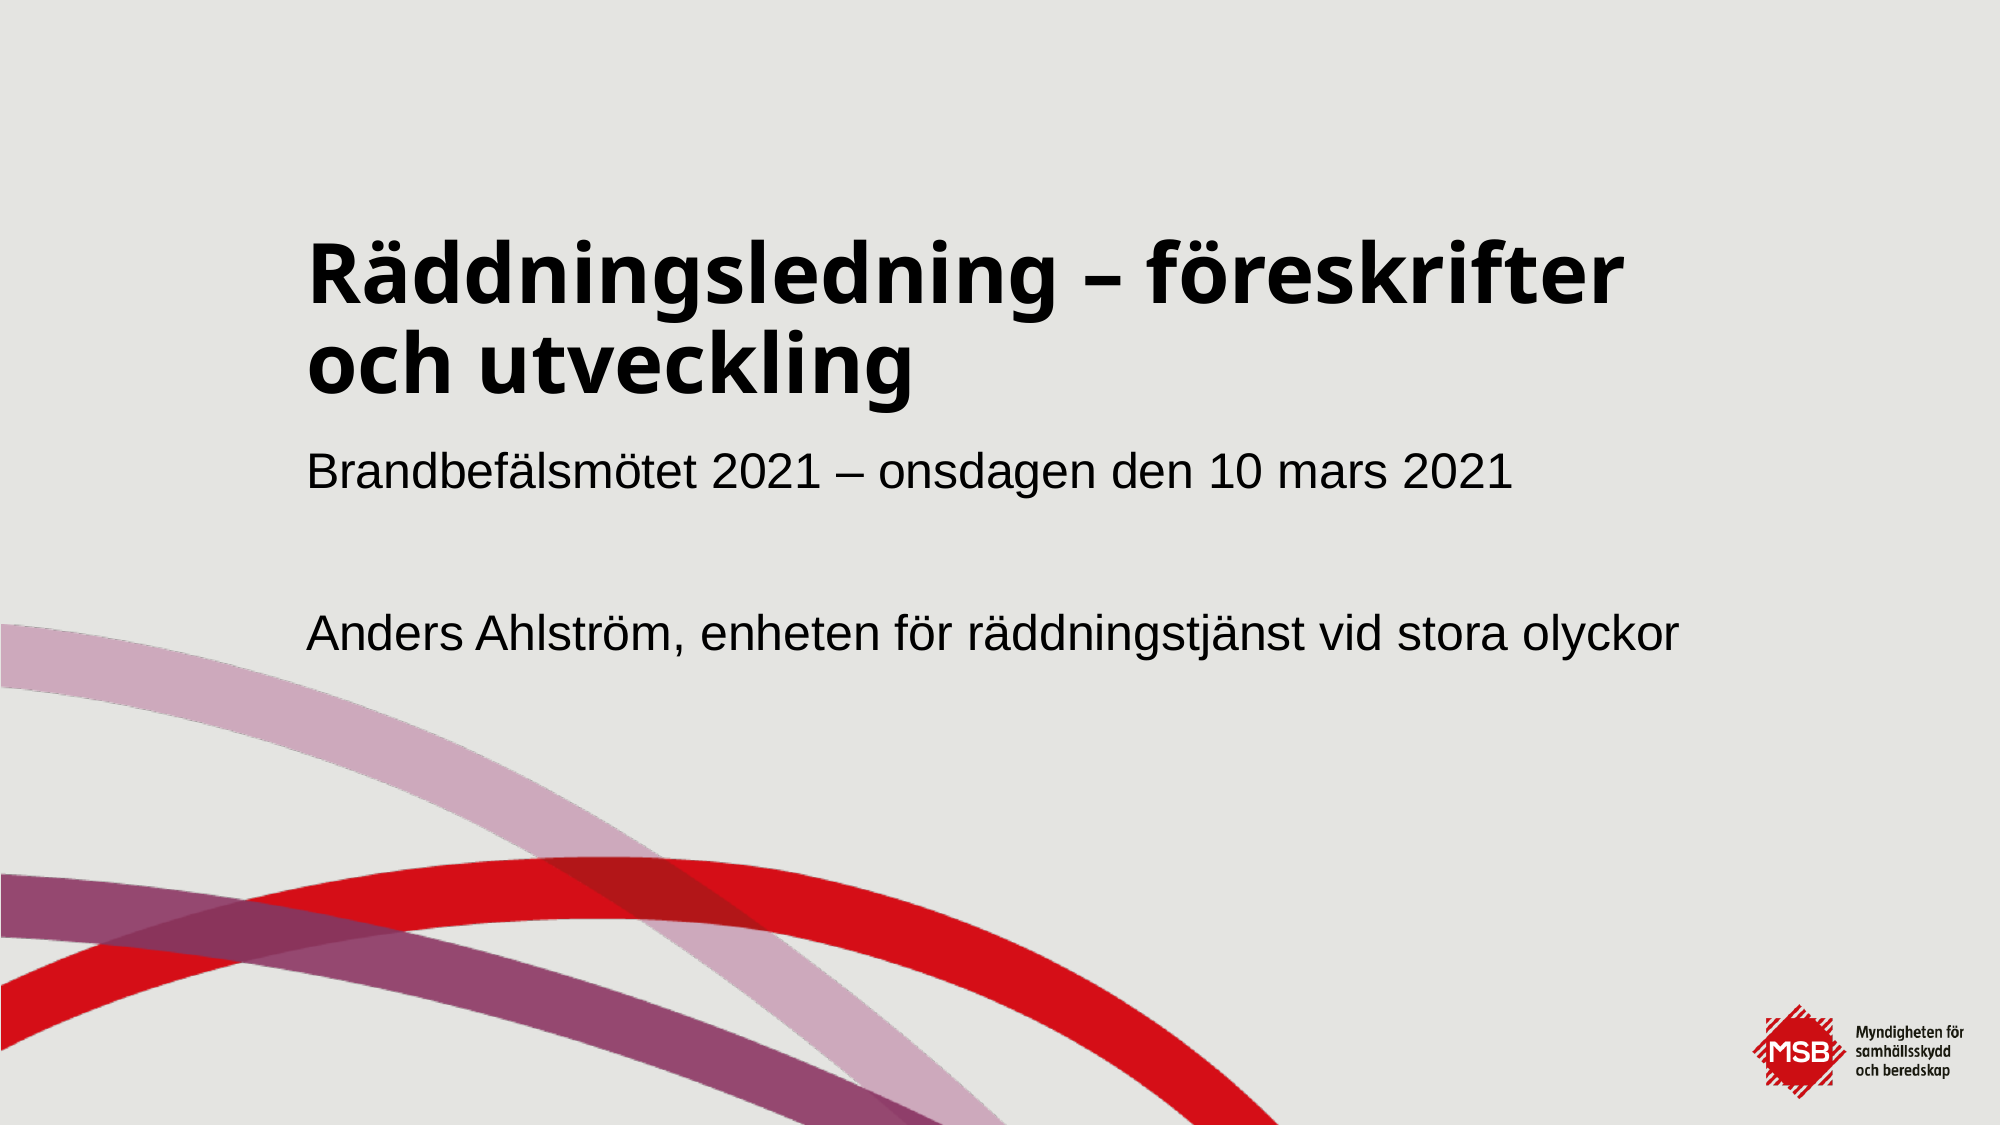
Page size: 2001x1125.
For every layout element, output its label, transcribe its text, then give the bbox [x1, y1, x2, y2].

picture [1752, 1004, 1964, 1099]
title Räddningsledning – föreskrifter och utveckling [291, 224, 1699, 419]
picture [2, 624, 1279, 1125]
subtitle Brandbefälsmötet 2021 – onsdagen den 10 mars 2021 Anders Ahlström, enheten för räddningstjänst vid stora olyckor [291, 431, 1699, 556]
